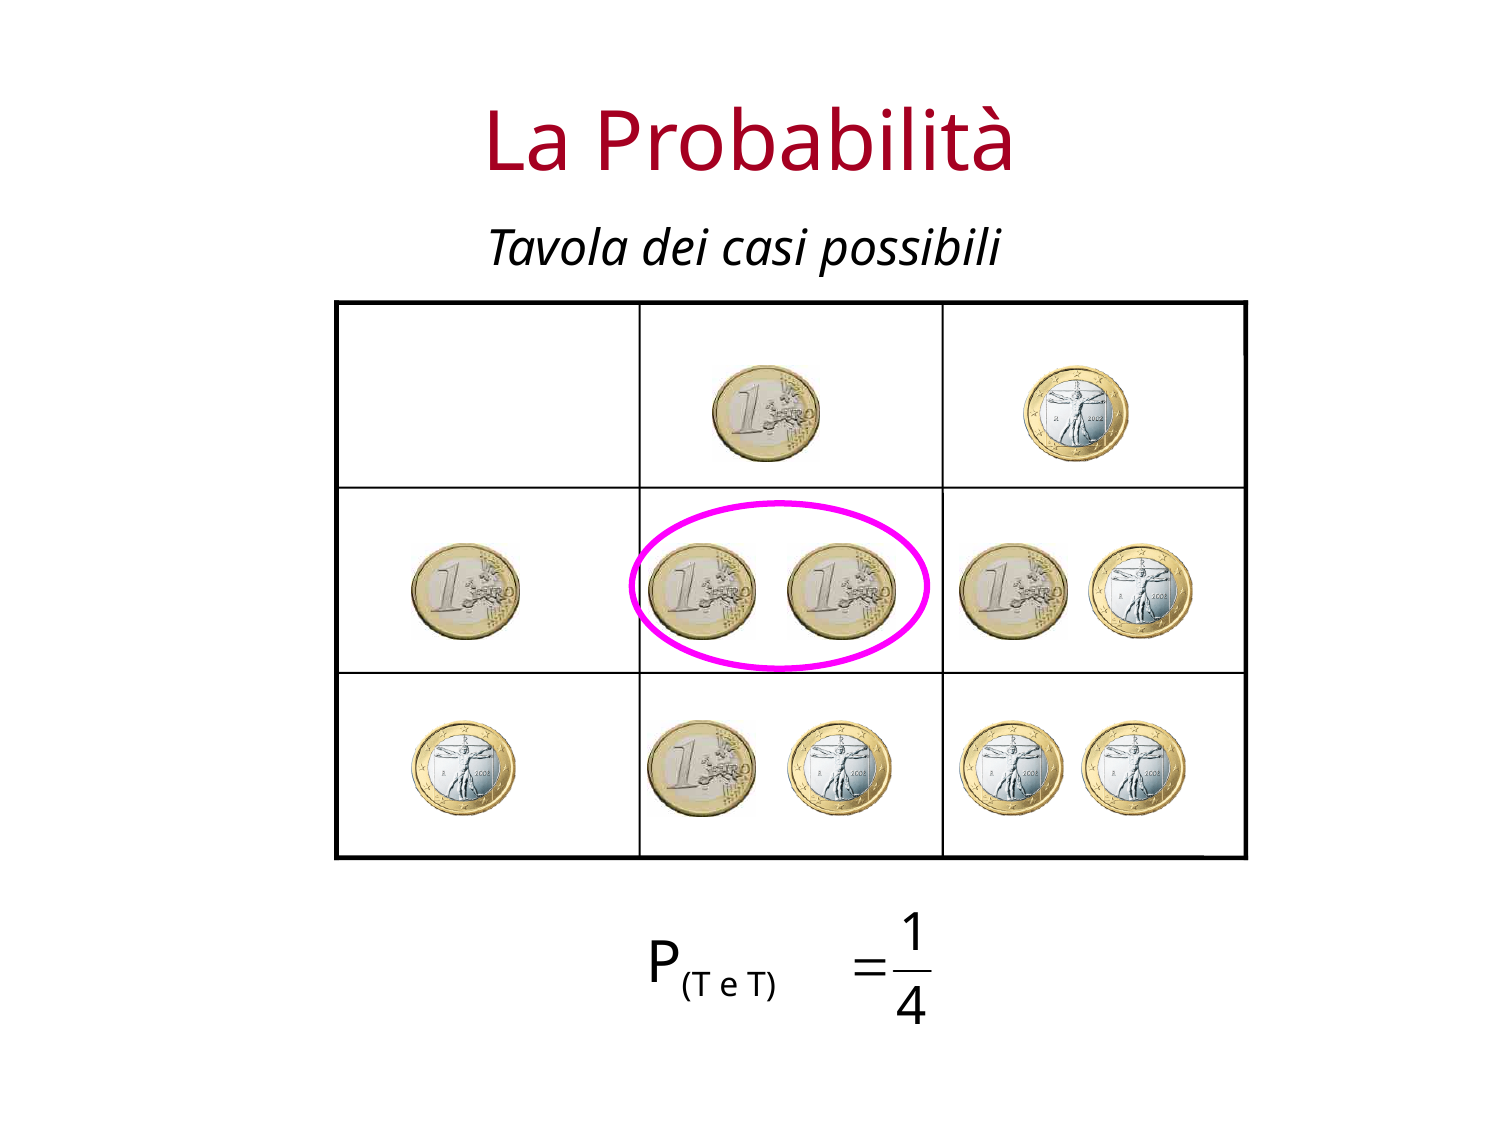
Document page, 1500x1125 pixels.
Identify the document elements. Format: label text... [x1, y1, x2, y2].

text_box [631, 892, 942, 1037]
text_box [336, 302, 1247, 858]
text_box La Probabilità [0, 19, 1500, 256]
text_box Tavola dei casi possibili [123, 207, 1365, 283]
